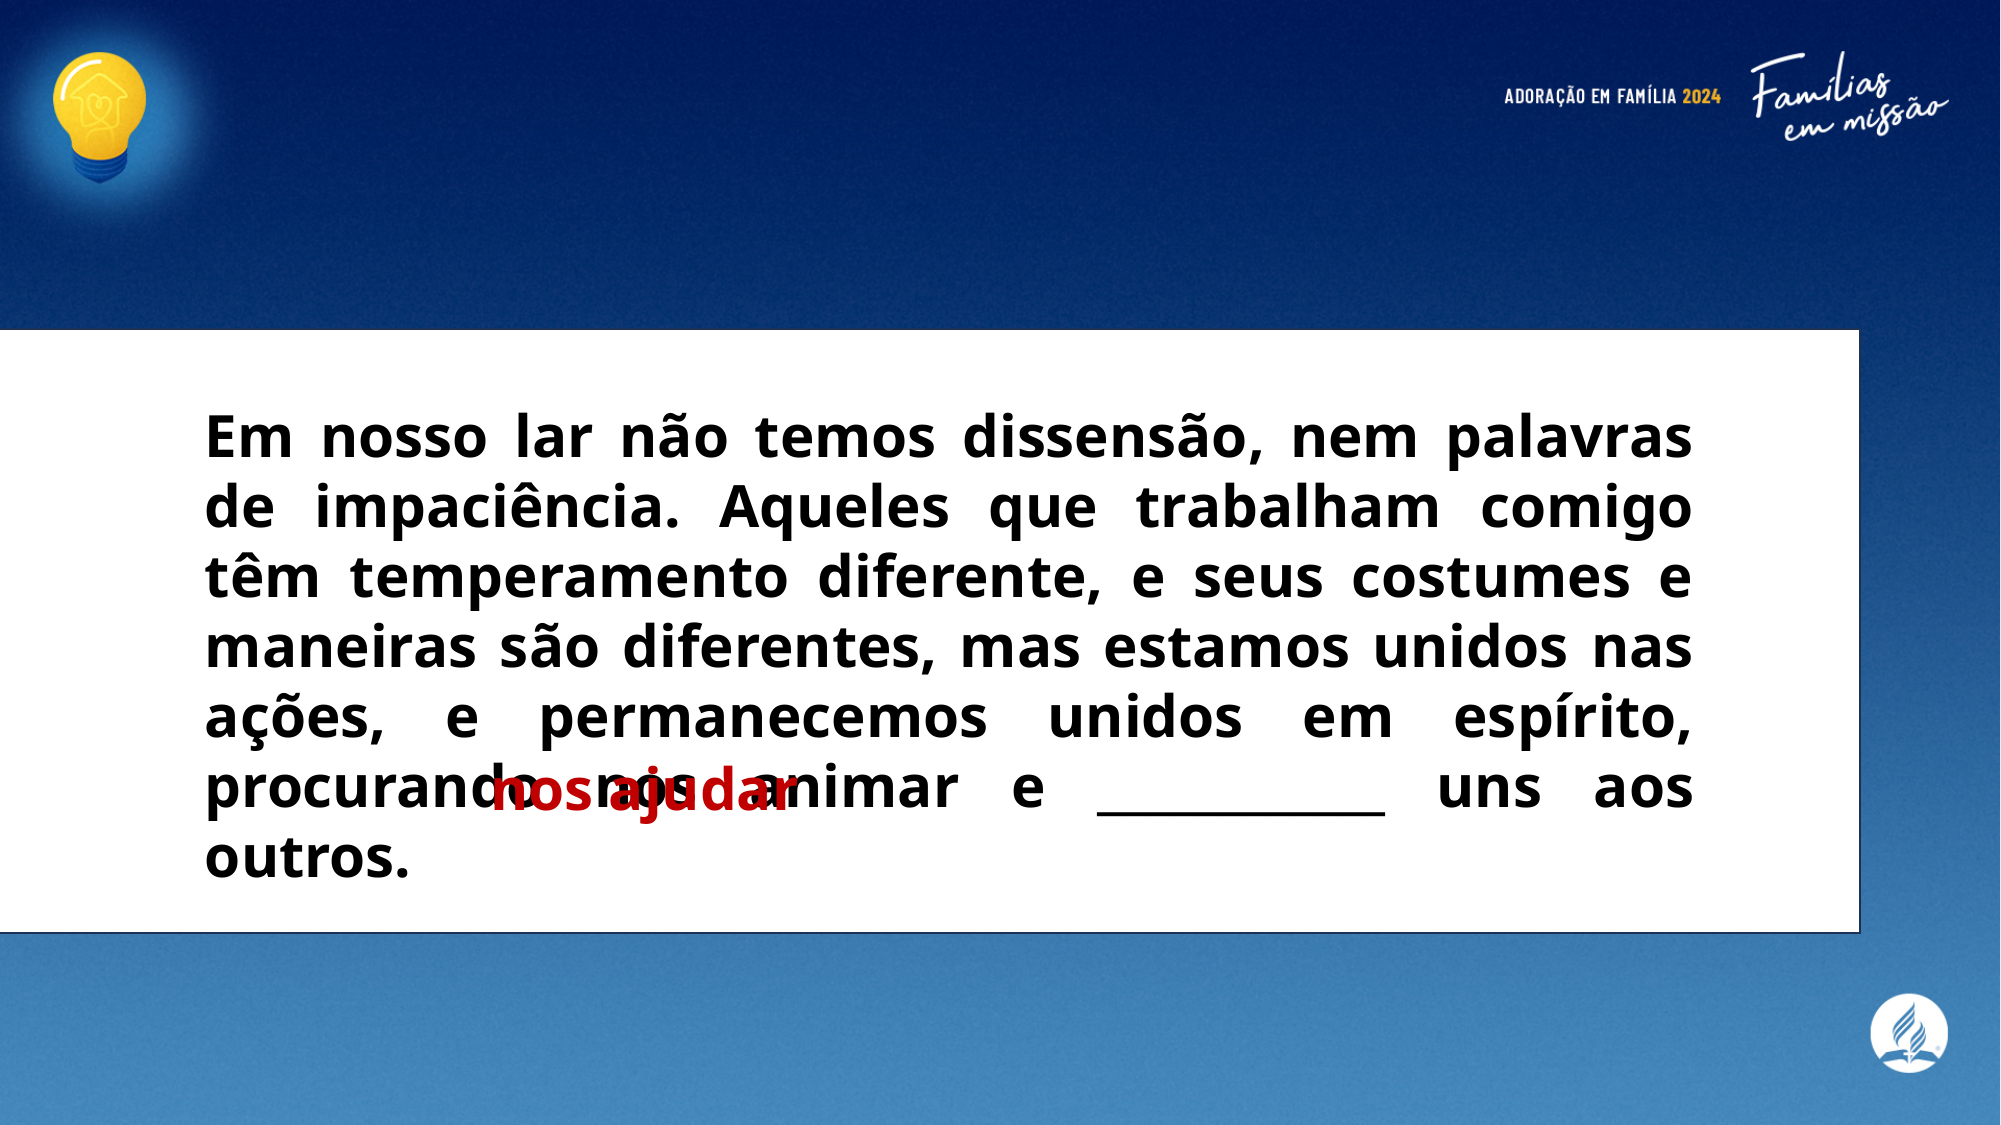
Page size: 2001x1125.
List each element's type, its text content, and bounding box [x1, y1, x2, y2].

text_box nos ajudar [475, 744, 826, 830]
picture [0, 0, 2001, 1125]
text_box Em nosso lar não temos dissensão, nem palavras de impaciência. Aqueles que trabalham comigo têm temperamento diferente, e seus costumes e maneiras são diferentes, mas estamos unidos nas ações, e permanecemos unidos em espírito, procurando nos animar e ____________ uns aos outros. [189, 391, 1709, 897]
text_box [0, 328, 1861, 934]
